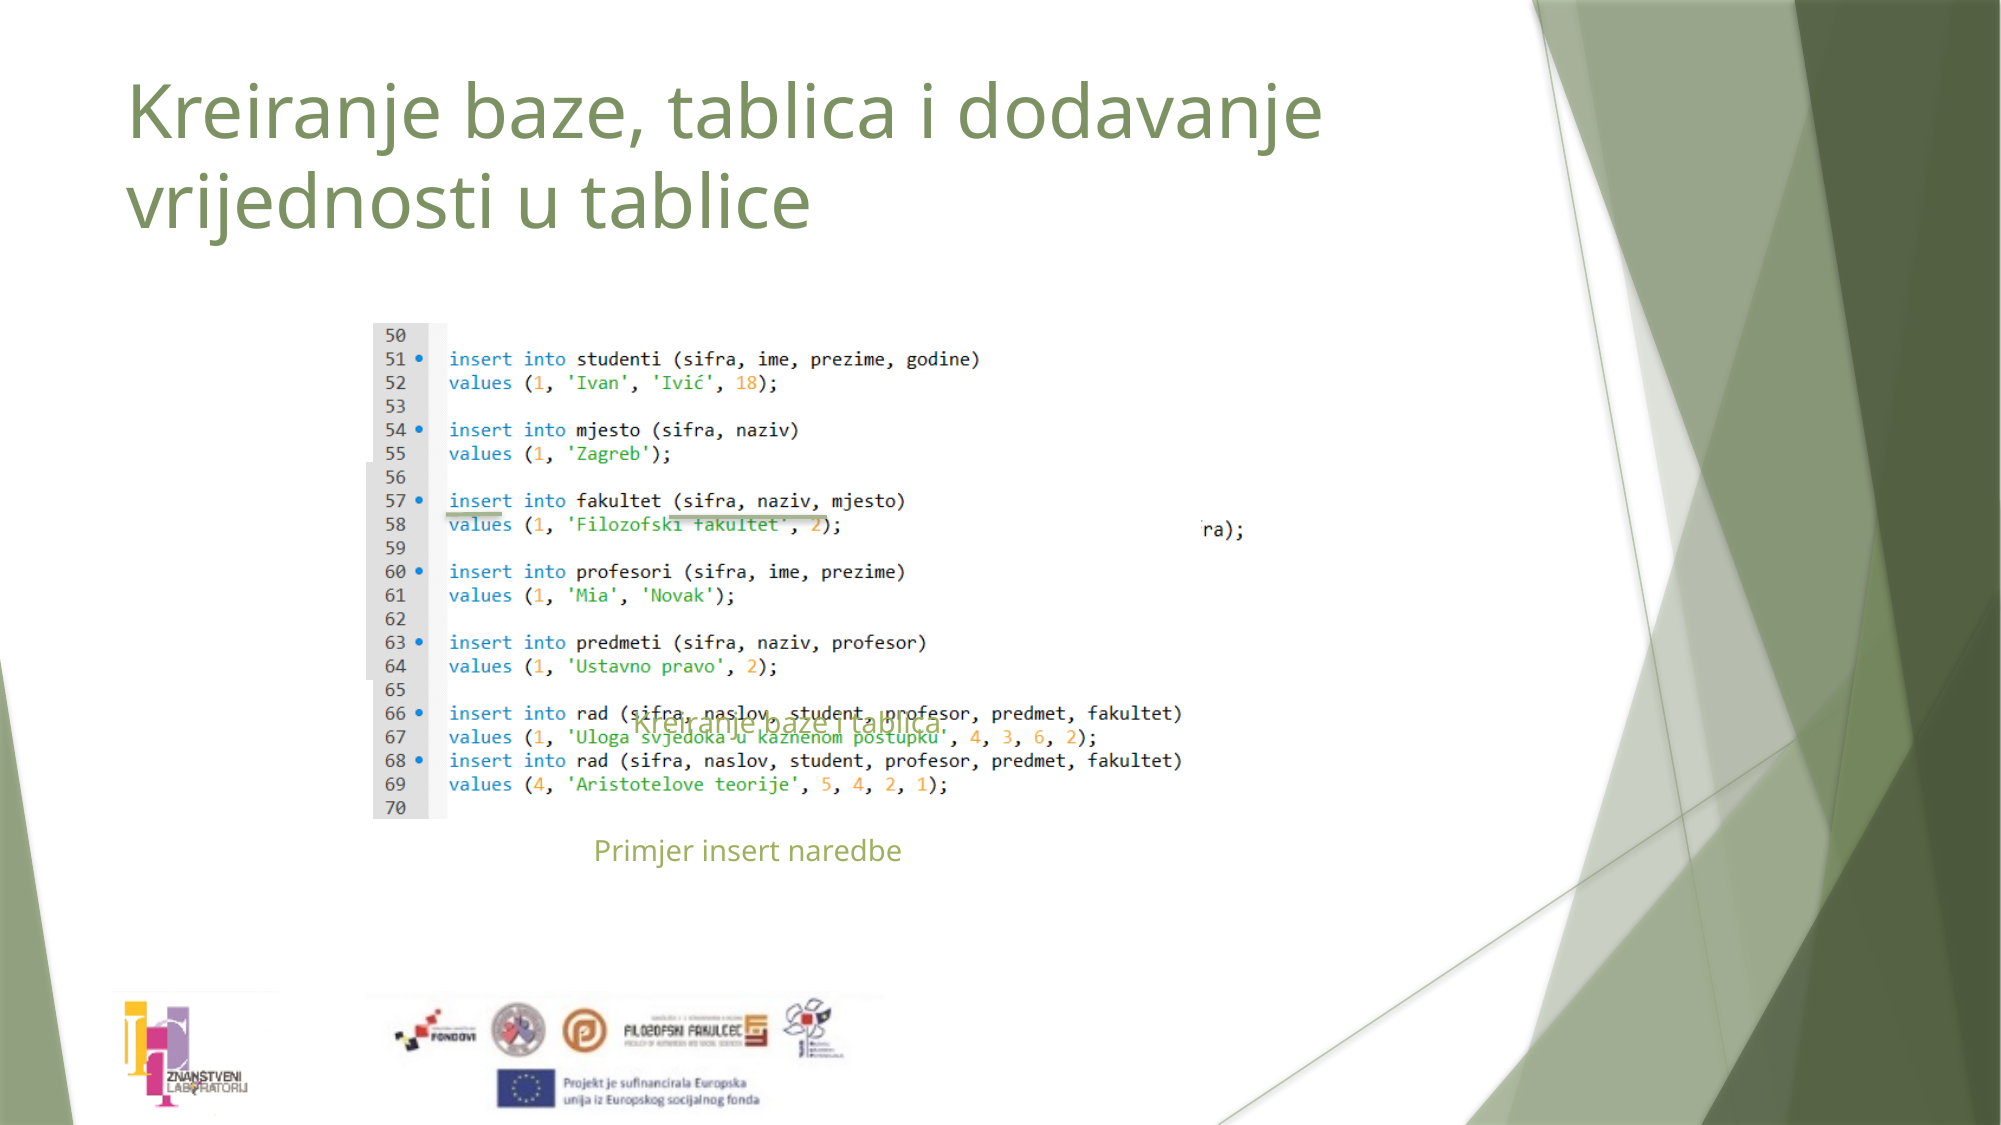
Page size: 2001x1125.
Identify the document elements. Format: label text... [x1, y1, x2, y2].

picture [366, 990, 884, 1117]
title Kreiranje baze, tablica i dodavanje vrijednosti u tablice [111, 55, 1522, 273]
picture [110, 990, 279, 1117]
picture [366, 322, 1263, 820]
text_box Primjer insert naredbe [565, 829, 931, 875]
